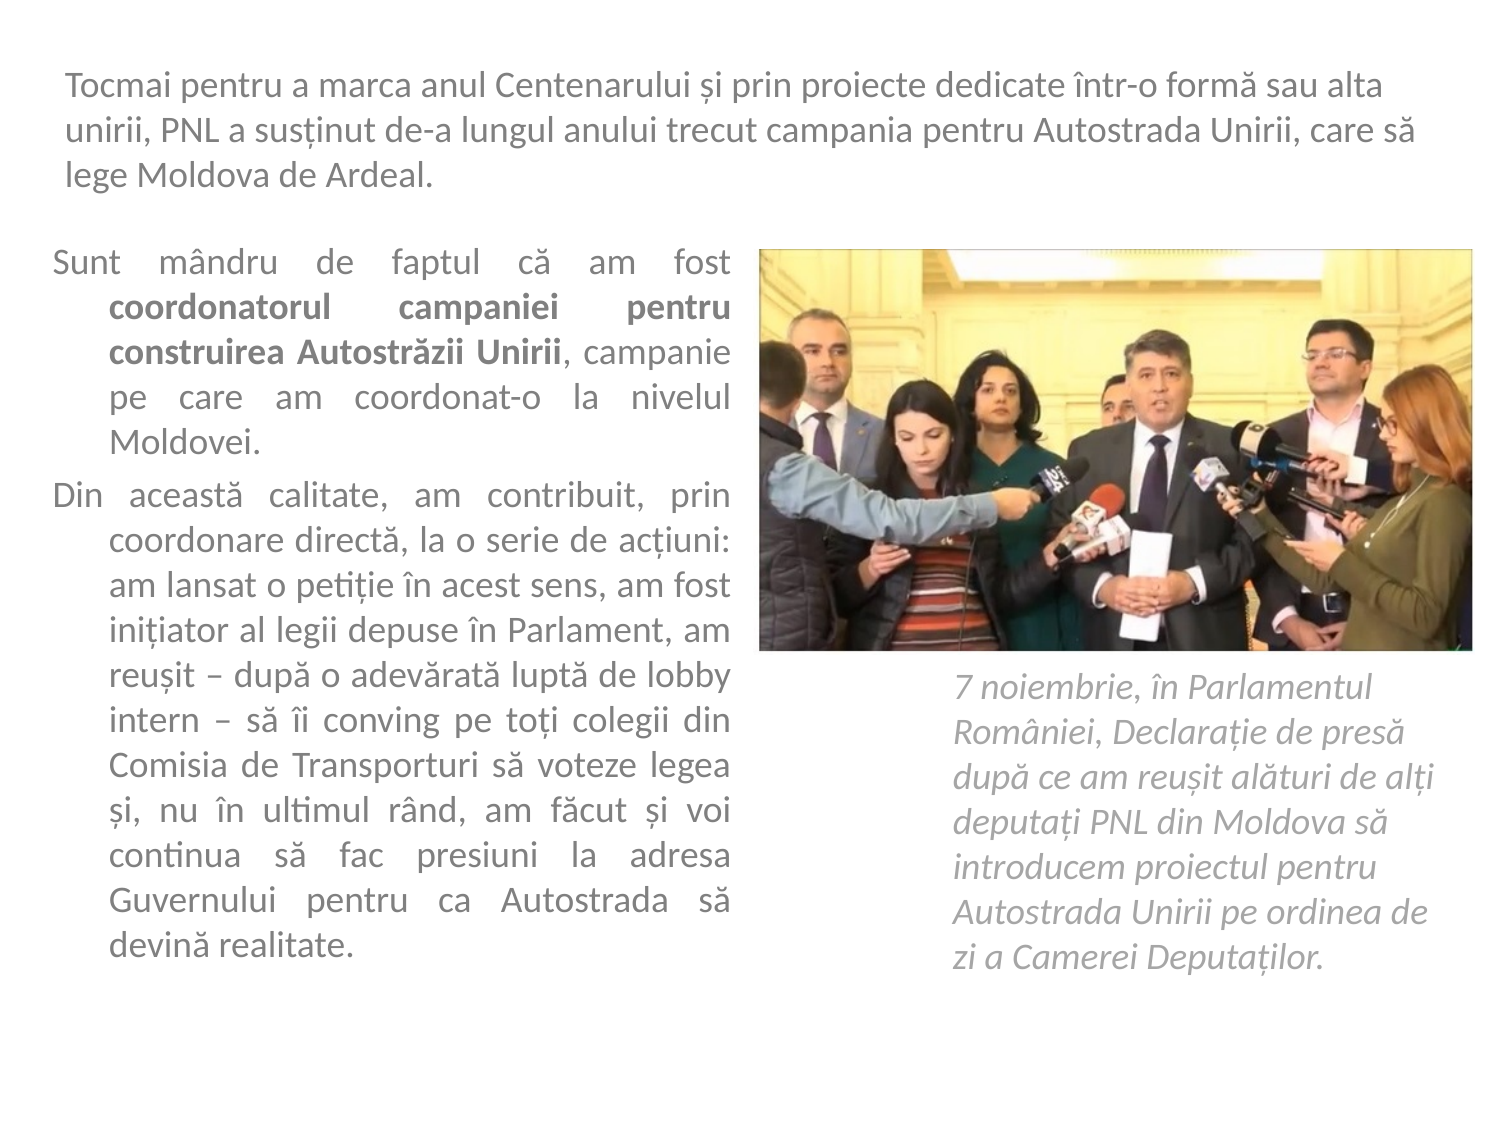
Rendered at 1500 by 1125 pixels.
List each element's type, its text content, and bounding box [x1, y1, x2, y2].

text_box 7 noiembrie, în Parlamentul României, Declarație de presă după ce am reușit alături de alți deputați PNL din Moldova să introducem proiectul pentru Autostrada Unirii pe ordinea de zi a Camerei Deputaților. [938, 664, 1464, 985]
picture [753, 249, 1476, 655]
list Sunt mândru de faptul că am fost coordonatorul campaniei pentru construirea Autostrăzii Unirii, campanie pe care am coordonat-o la nivelul Moldovei. Din această calitate, am contribuit, prin coordonare directă, la o serie de acțiuni: am lansat o petiție în acest sens, am fost inițiator al legii depuse în Parlament, am reușit – după o adevărată luptă de lobby intern – să îi conving pe toți colegii din Comisia de Transporturi să voteze legea și, nu în ultimul rând, am făcut și voi continua să fac presiuni la adresa Guvernului pentru ca Autostrada să devină realitate. [37, 229, 747, 1125]
text_box Tocmai pentru a marca anul Centenarului și prin proiecte dedicate într-o formă sau alta unirii, PNL a susținut de-a lungul anului trecut campania pentru Autostrada Unirii, care să lege Moldova de Ardeal. [49, 52, 1463, 203]
